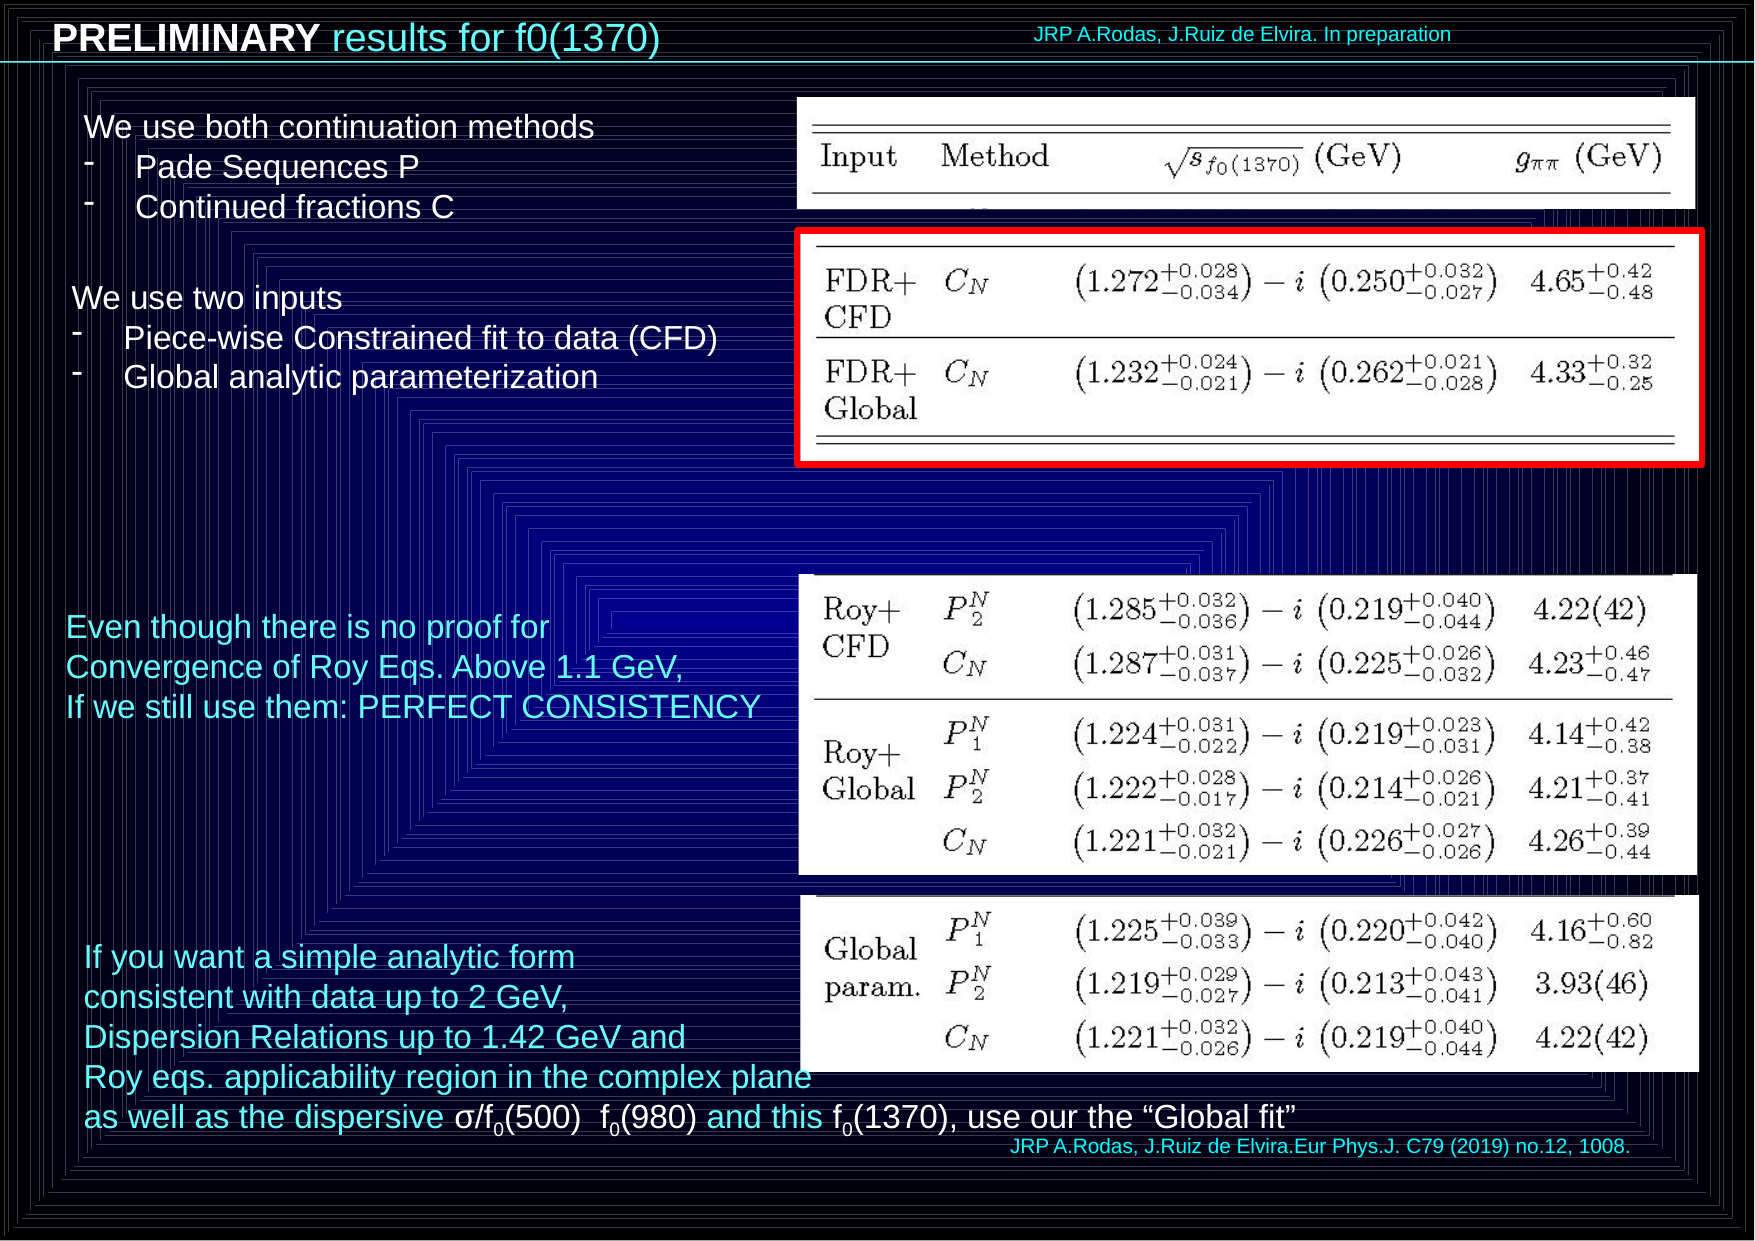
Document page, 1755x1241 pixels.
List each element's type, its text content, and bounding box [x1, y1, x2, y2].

picture [798, 574, 1698, 875]
text_box We use two inputs Piece-wise Constrained fit to data (CFD) Global analytic parameterization [56, 268, 734, 403]
picture [800, 895, 1700, 1072]
text_box JRP A.Rodas, J.Ruiz de Elvira. In preparation [1018, 13, 1480, 54]
text_box PRELIMINARY results for f0(1370) [37, 62, 677, 67]
picture [800, 233, 1700, 462]
text_box PRELIMINARY results for f0(1370) [37, 4, 677, 61]
text_box We use both continuation methods Pade Sequences P Continued fractions C [68, 98, 611, 233]
text_box JRP A.Rodas, J.Ruiz de Elvira.Eur Phys.J. C79 (2019) no.12, 1008. [995, 1125, 1657, 1166]
text_box Even though there is no proof for Convergence of Roy Eqs. Above 1.1 GeV, If we still use them: PERFECT CONSISTENCY [51, 598, 778, 733]
picture [796, 97, 1696, 209]
text_box If you want a simple analytic form consistent with data up to 2 GeV, Dispersion Relations up to 1.42 GeV and Roy eqs. applicability region in the complex plane as well as the dispersive σ/f0(500) f0(980) and this f0(1370), use our the “Global fit” [68, 928, 1312, 1148]
